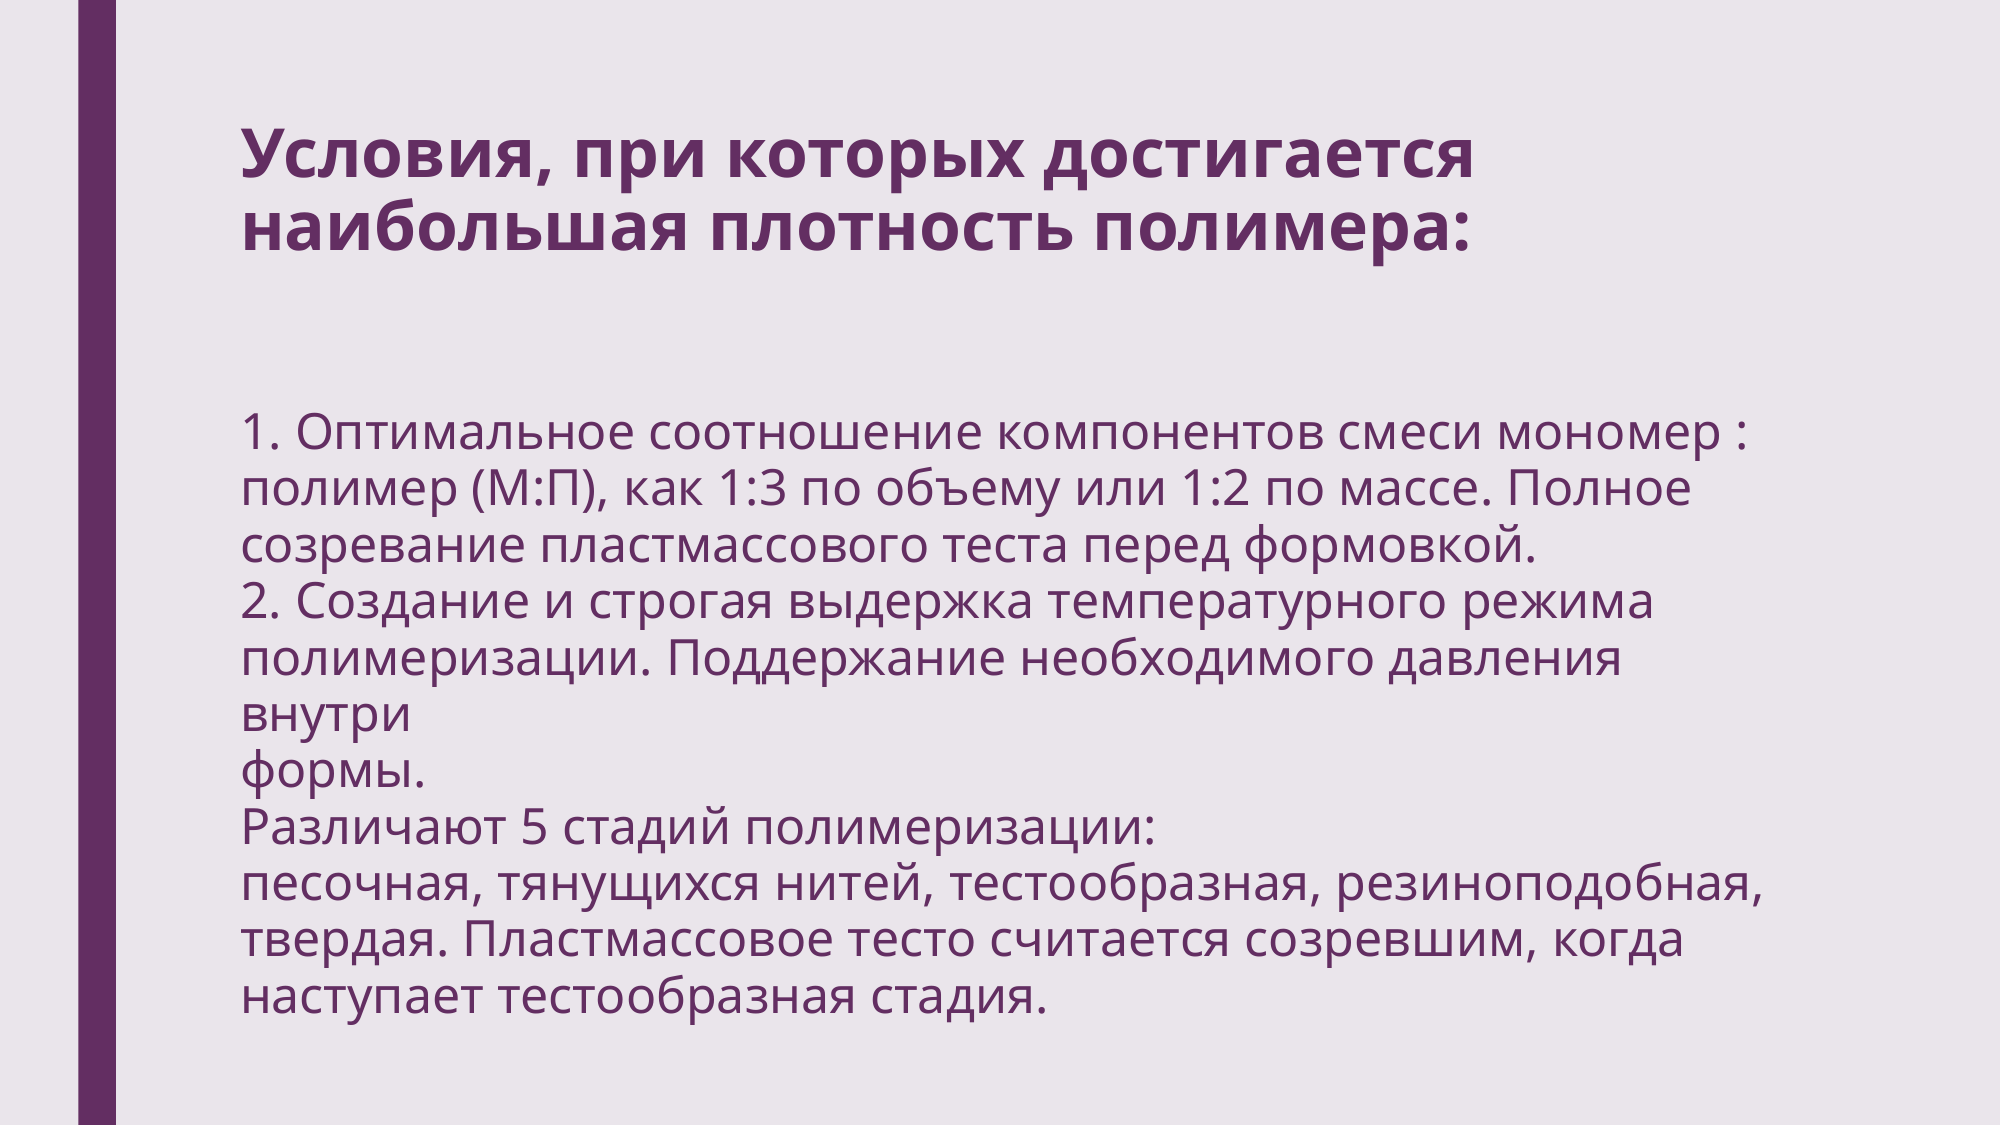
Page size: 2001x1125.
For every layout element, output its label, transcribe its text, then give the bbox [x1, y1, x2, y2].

title Условия, при которых достигается наибольшая плотность полимера: [225, 112, 1800, 357]
list 1. Оптимальное соотношение компонентов смеси мономер : полимер (М:П), как 1:3 по объему или 1:2 по массе. Полное созревание пластмассового теста перед формовкой. 2. Создание и строгая выдержка температурного режима полимеризации. Поддержание необходимого давления внутри формы. Различают 5 стадий полимеризации: песочная, тянущихся нитей, тестообразная, резиноподобная, твердая. Пластмассовое тесто считается созревшим, когда наступает тестообразная стадия. [225, 396, 1800, 1125]
